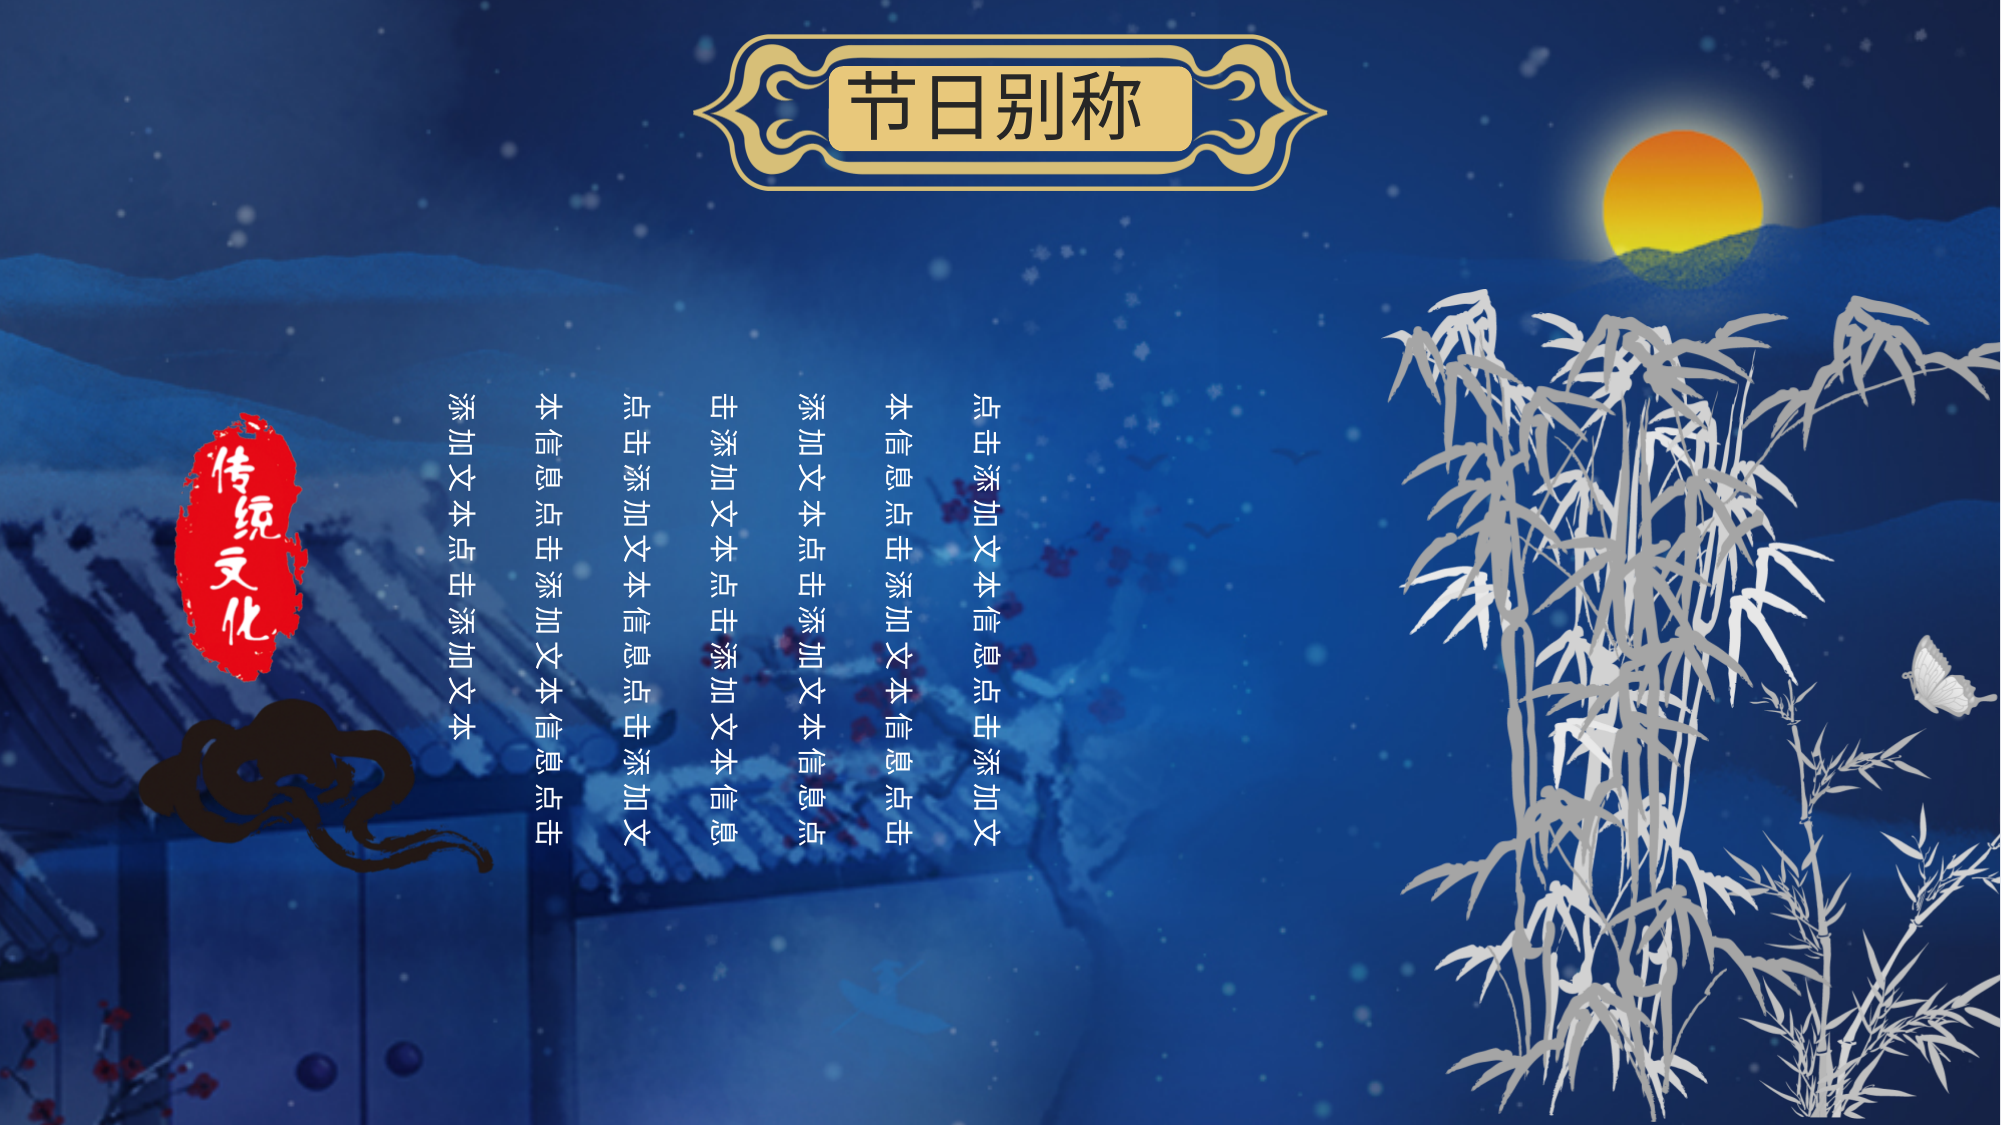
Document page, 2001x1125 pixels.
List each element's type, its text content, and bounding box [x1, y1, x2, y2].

text_box 节日别称 [830, 52, 1160, 158]
text_box 点击添加文本信息点击添加文本信息点击添加文本信息点击添加文本点击添加文本信息点击添加文本点击添加文本信息点击添加文本信息点击添加文本信息点击添加文本信息点击添加文本点击添加文本 [567, 378, 1065, 898]
picture [0, 0, 2001, 1125]
